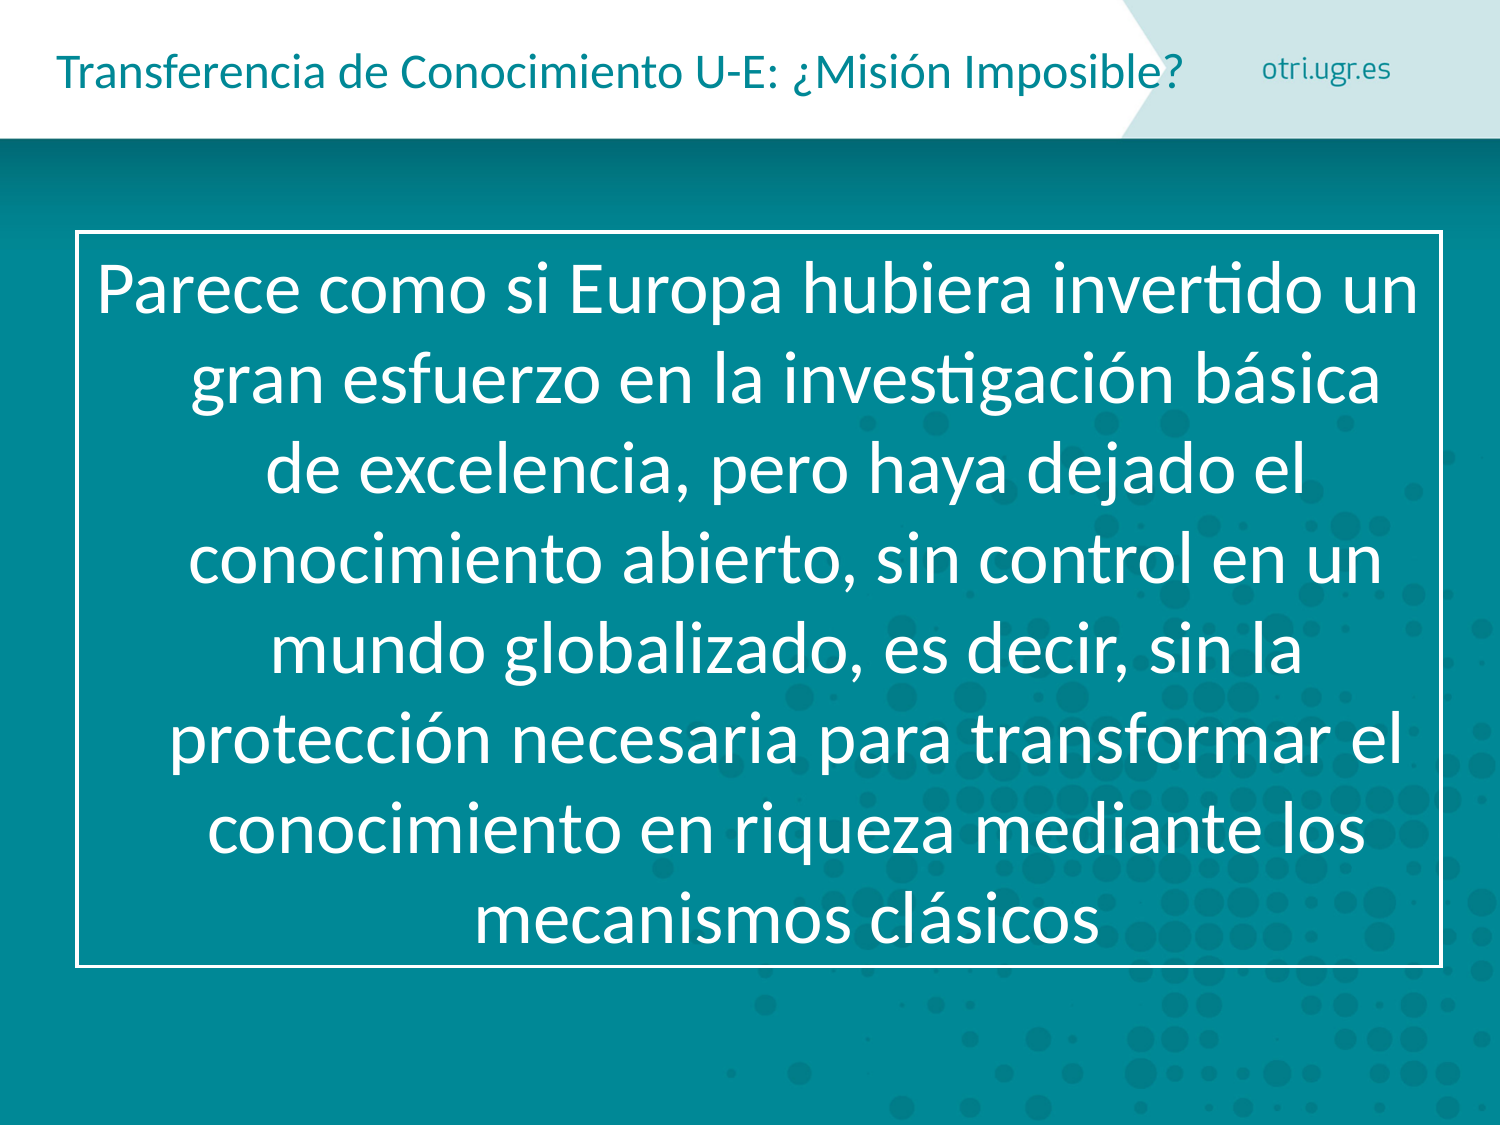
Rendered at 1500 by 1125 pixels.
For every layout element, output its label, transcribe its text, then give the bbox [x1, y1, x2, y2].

text_box Parece como si Europa hubiera invertido un gran esfuerzo en la investigación básica de excelencia, pero haya dejado el conocimiento abierto, sin control en un mundo globalizado, es decir, sin la protección necesaria para transformar el conocimiento en riqueza mediante los mecanismos clásicos [76, 231, 1442, 967]
picture [0, 0, 1500, 1125]
title Transferencia de Conocimiento U-E: ¿Misión Imposible? [41, 30, 1247, 114]
